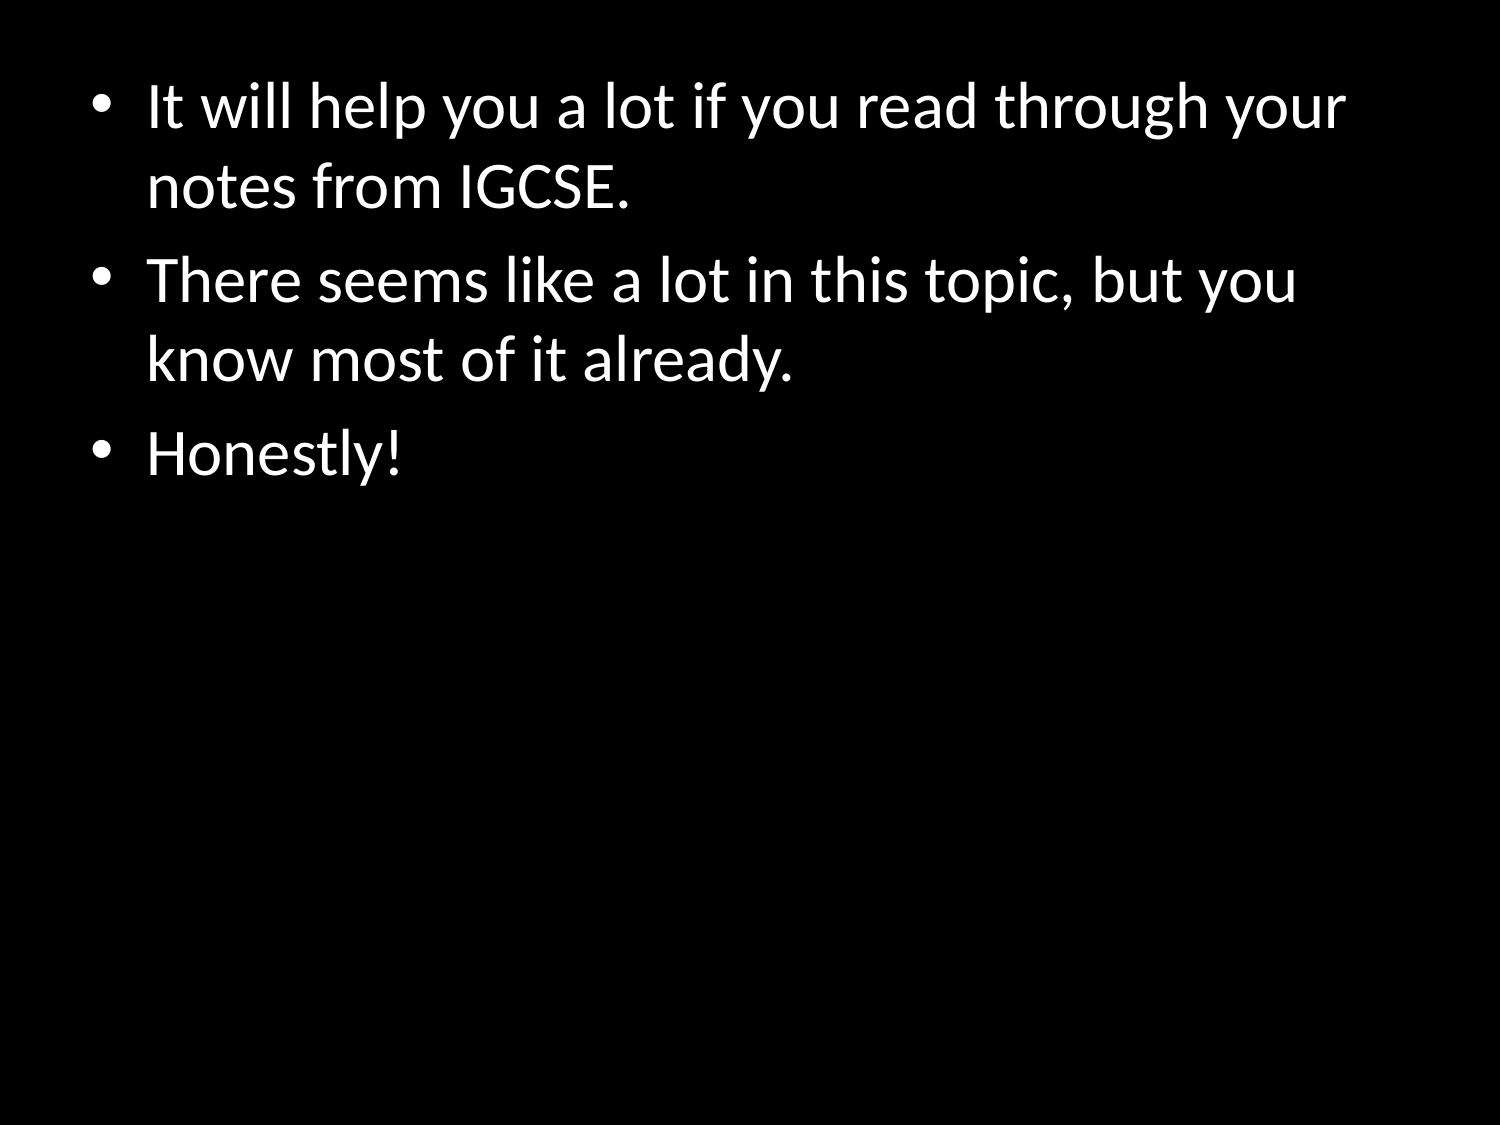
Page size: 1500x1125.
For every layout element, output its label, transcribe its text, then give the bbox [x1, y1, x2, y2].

list It will help you a lot if you read through your notes from IGCSE. There seems like a lot in this topic, but you know most of it already. Honestly! [75, 54, 1425, 1005]
